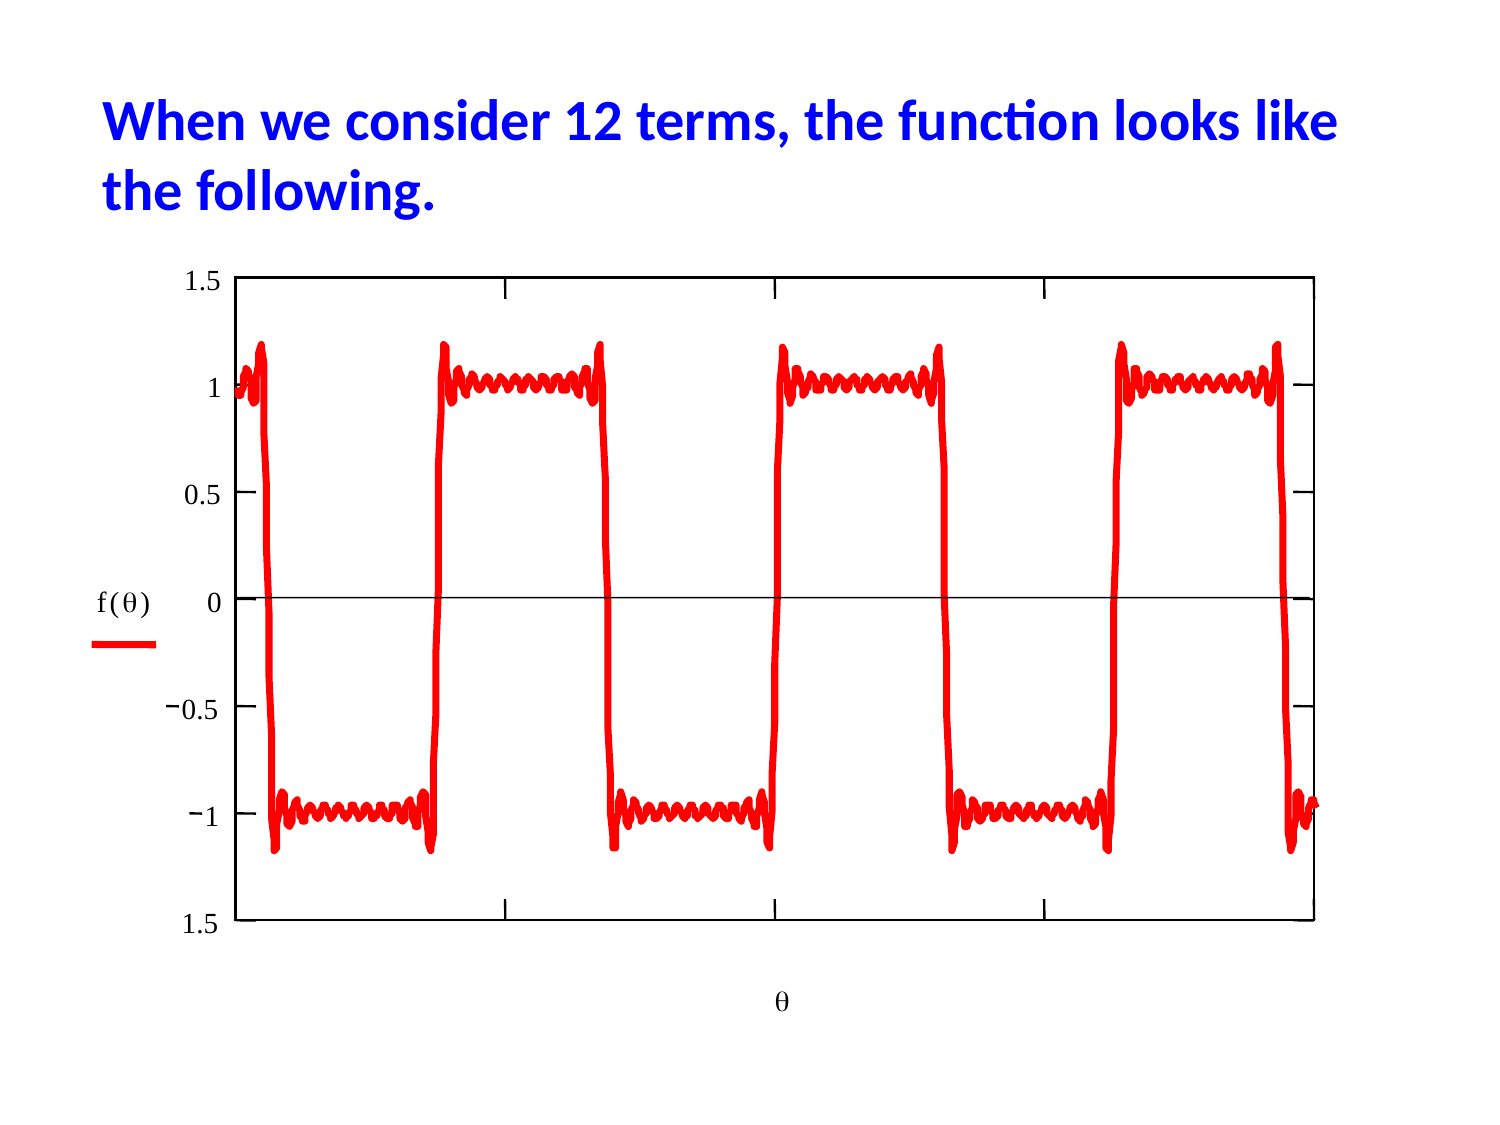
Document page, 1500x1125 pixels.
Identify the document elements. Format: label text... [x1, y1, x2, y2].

text_box When we consider 12 terms, the function looks like the following. [87, 74, 1425, 230]
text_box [91, 261, 1317, 1018]
